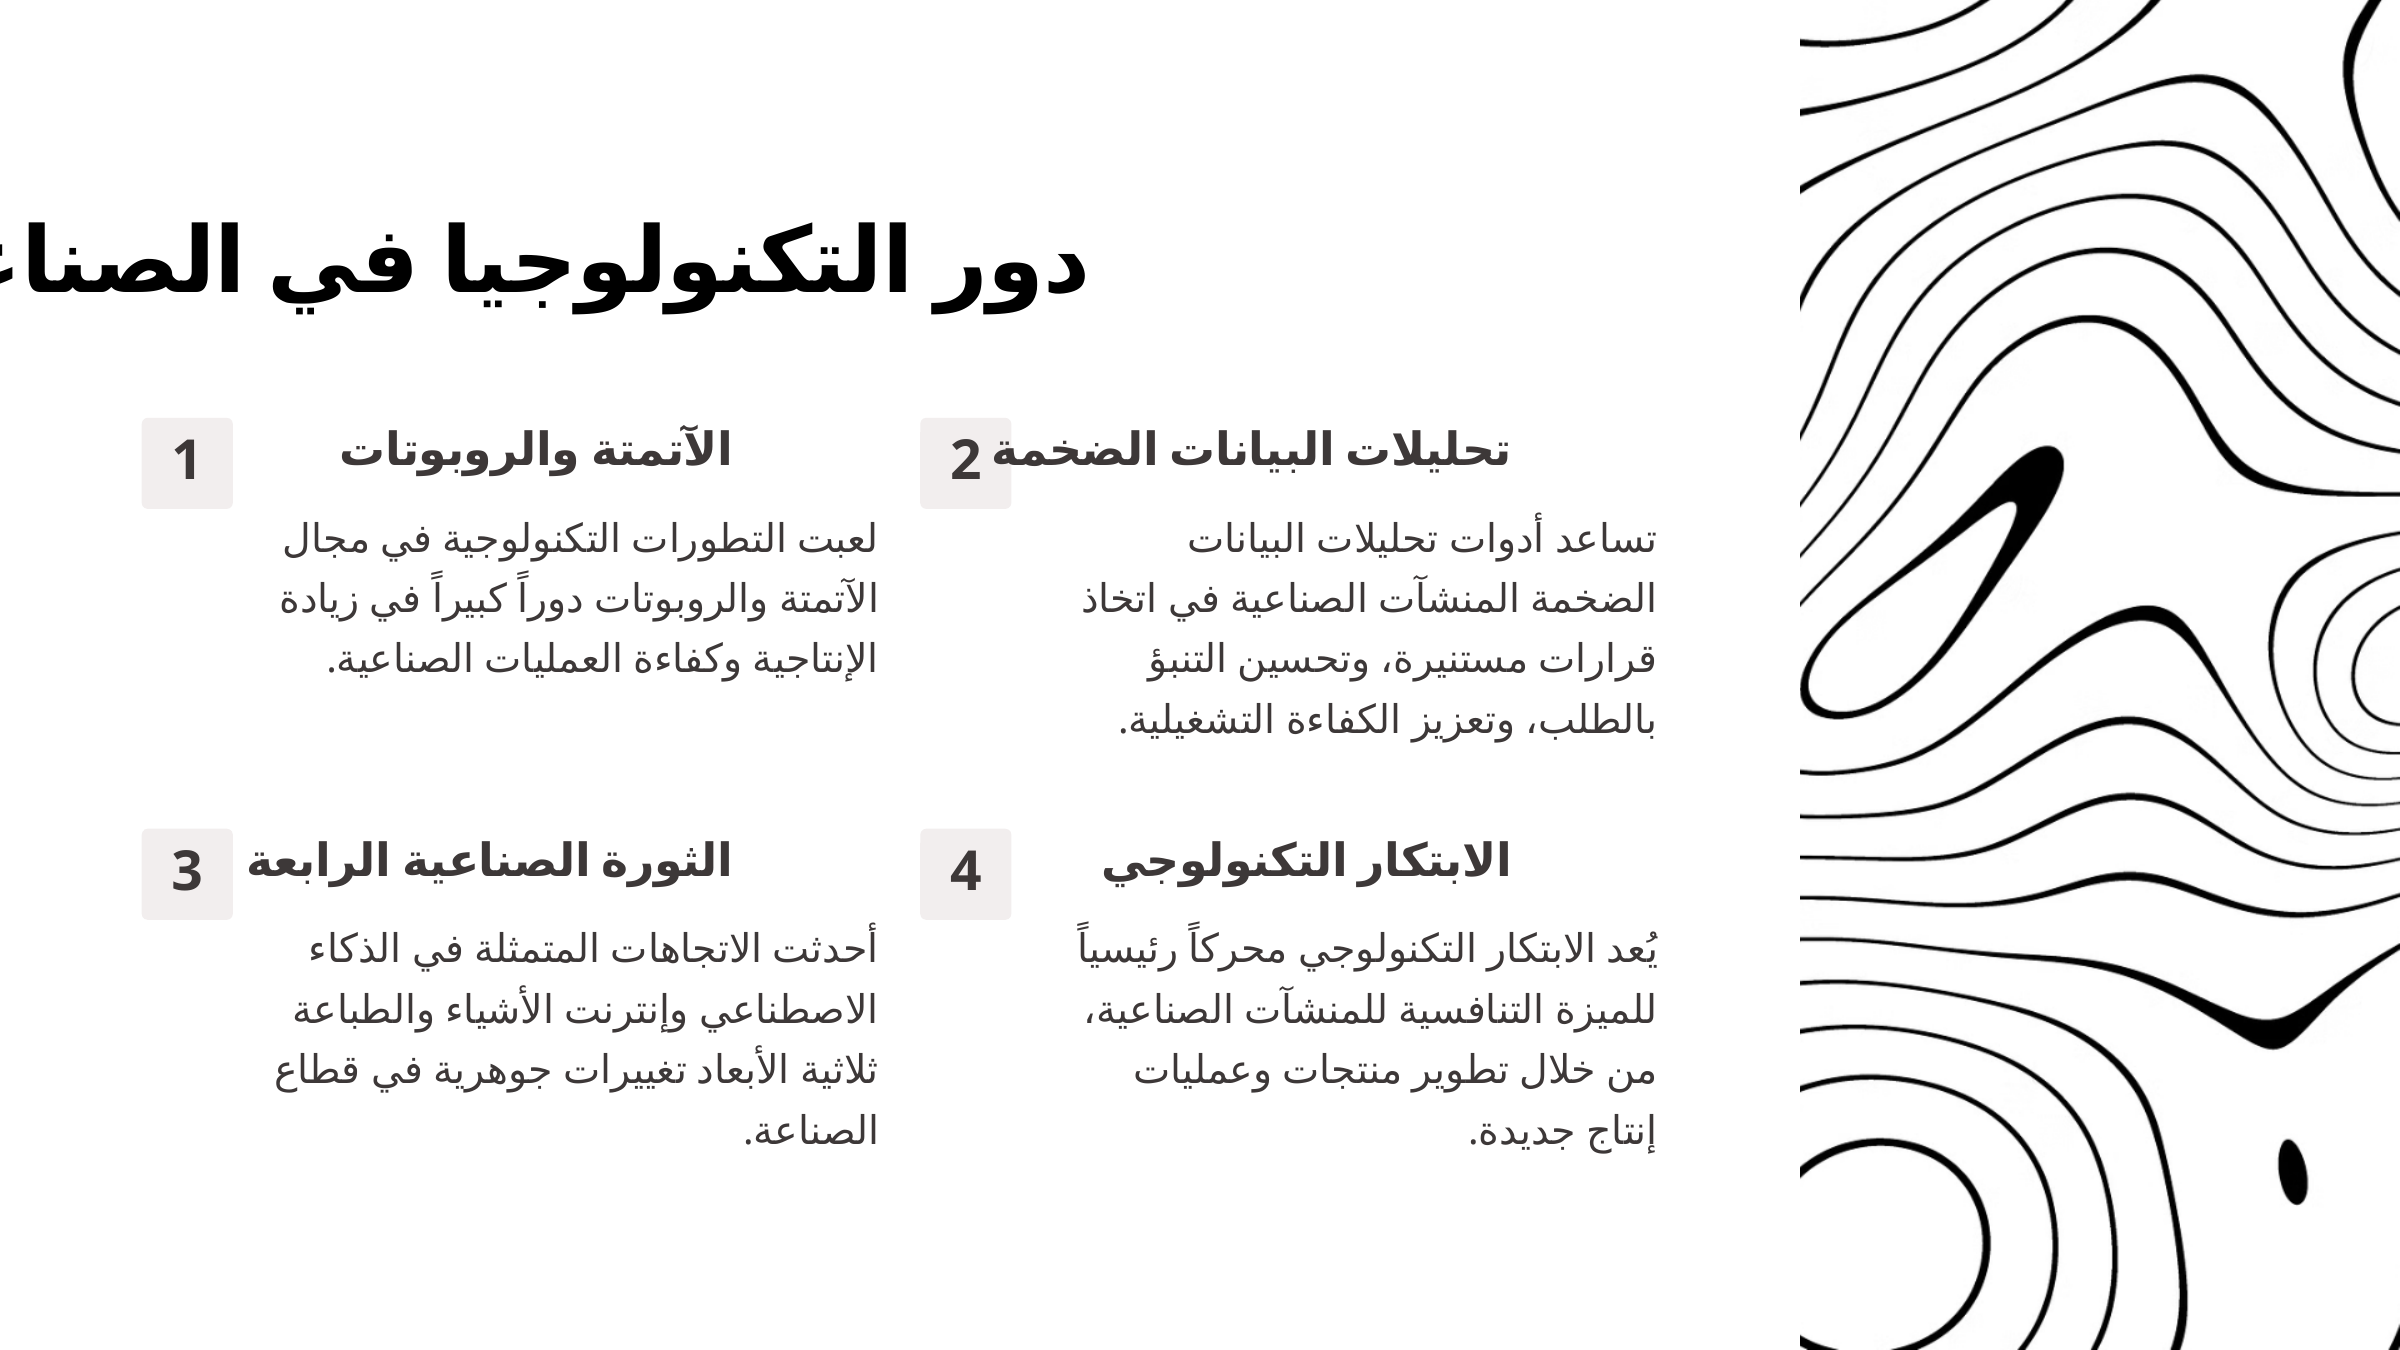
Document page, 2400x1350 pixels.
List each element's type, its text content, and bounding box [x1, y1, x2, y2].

text_box [141, 828, 233, 920]
text_box 3 [171, 846, 204, 902]
text_box 4 [947, 846, 985, 902]
text_box أحدثت الاتجاهات المتمثلة في الذكاء الاصطناعي وإنترنت الأشياء والطباعة ثلاثية الأبعاد تغييرات جوهرية في قطاع الصناعة. [273, 910, 880, 1154]
text_box تساعد أدوات تحليلات البيانات الضخمة المنشآت الصناعية في اتخاذ قرارات مستنيرة، وتحسين التنبؤ بالطلب، وتعزيز الكفاءة التشغيلية. [1051, 499, 1659, 743]
text_box 2 [949, 435, 982, 491]
text_box الابتكار التكنولوجي [1051, 828, 1512, 887]
text_box الآتمتة والروبوتات [273, 417, 734, 476]
picture [1799, 0, 2400, 1350]
text_box [920, 417, 1012, 509]
text_box [141, 417, 233, 509]
text_box الثورة الصناعية الرابعة [273, 828, 734, 887]
text_box دور التكنولوجيا في الصناعة [141, 196, 1091, 312]
text_box لعبت التطورات التكنولوجية في مجال الآتمتة والروبوتات دوراً كبيراً في زيادة الإنتاجية وكفاءة العمليات الصناعية. [273, 499, 880, 682]
text_box يُعد الابتكار التكنولوجي محركاً رئيسياً للميزة التنافسية للمنشآت الصناعية، من خلال تطوير منتجات وعمليات إنتاج جديدة. [1051, 910, 1659, 1154]
text_box تحليلات البيانات الضخمة [1051, 417, 1512, 476]
text_box [920, 828, 1012, 920]
text_box 1 [176, 435, 198, 491]
